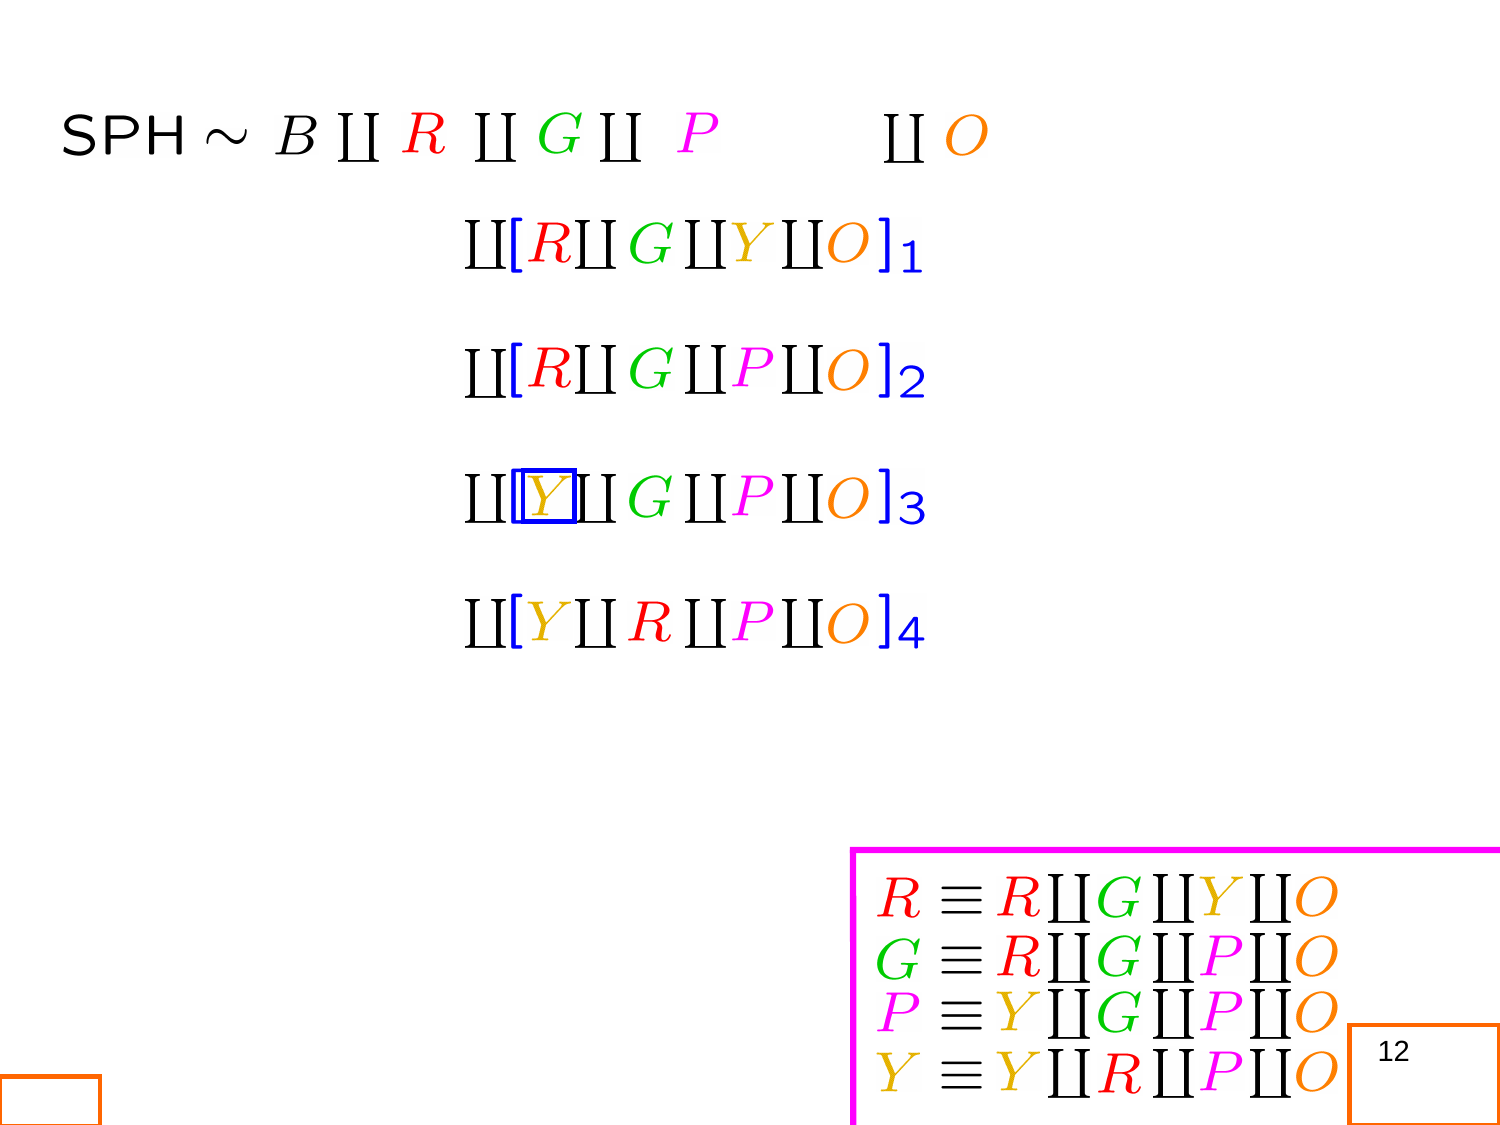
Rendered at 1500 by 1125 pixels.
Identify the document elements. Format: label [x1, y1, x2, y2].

picture [574, 595, 618, 650]
picture [882, 111, 926, 165]
picture [527, 600, 573, 641]
picture [337, 109, 381, 128]
picture [510, 593, 523, 650]
picture [730, 600, 777, 641]
picture [876, 342, 925, 399]
picture [400, 112, 447, 128]
picture [826, 475, 870, 521]
picture [574, 342, 618, 397]
picture [876, 468, 925, 525]
picture [527, 475, 573, 516]
picture [538, 110, 584, 128]
picture [684, 342, 727, 397]
picture [463, 595, 507, 650]
picture [62, 112, 183, 158]
picture [876, 593, 928, 651]
picture [780, 470, 824, 525]
text_box [525, 470, 573, 474]
picture [510, 468, 523, 525]
picture [780, 595, 824, 650]
picture [527, 347, 573, 390]
picture [599, 109, 642, 128]
picture [945, 112, 988, 158]
picture [684, 595, 727, 650]
text_box [849, 849, 1500, 1125]
picture [463, 345, 507, 400]
picture [628, 473, 674, 520]
text_box [0, 1076, 100, 1125]
picture [684, 470, 727, 525]
picture [463, 470, 507, 525]
picture [629, 345, 675, 391]
picture [273, 115, 320, 128]
picture [826, 347, 870, 393]
picture [626, 600, 673, 644]
picture [574, 470, 618, 525]
text_box [204, 128, 922, 274]
picture [730, 347, 777, 387]
picture [510, 342, 523, 399]
picture [730, 475, 777, 516]
picture [826, 600, 870, 646]
picture [675, 112, 722, 128]
picture [780, 342, 824, 397]
picture [473, 109, 517, 128]
